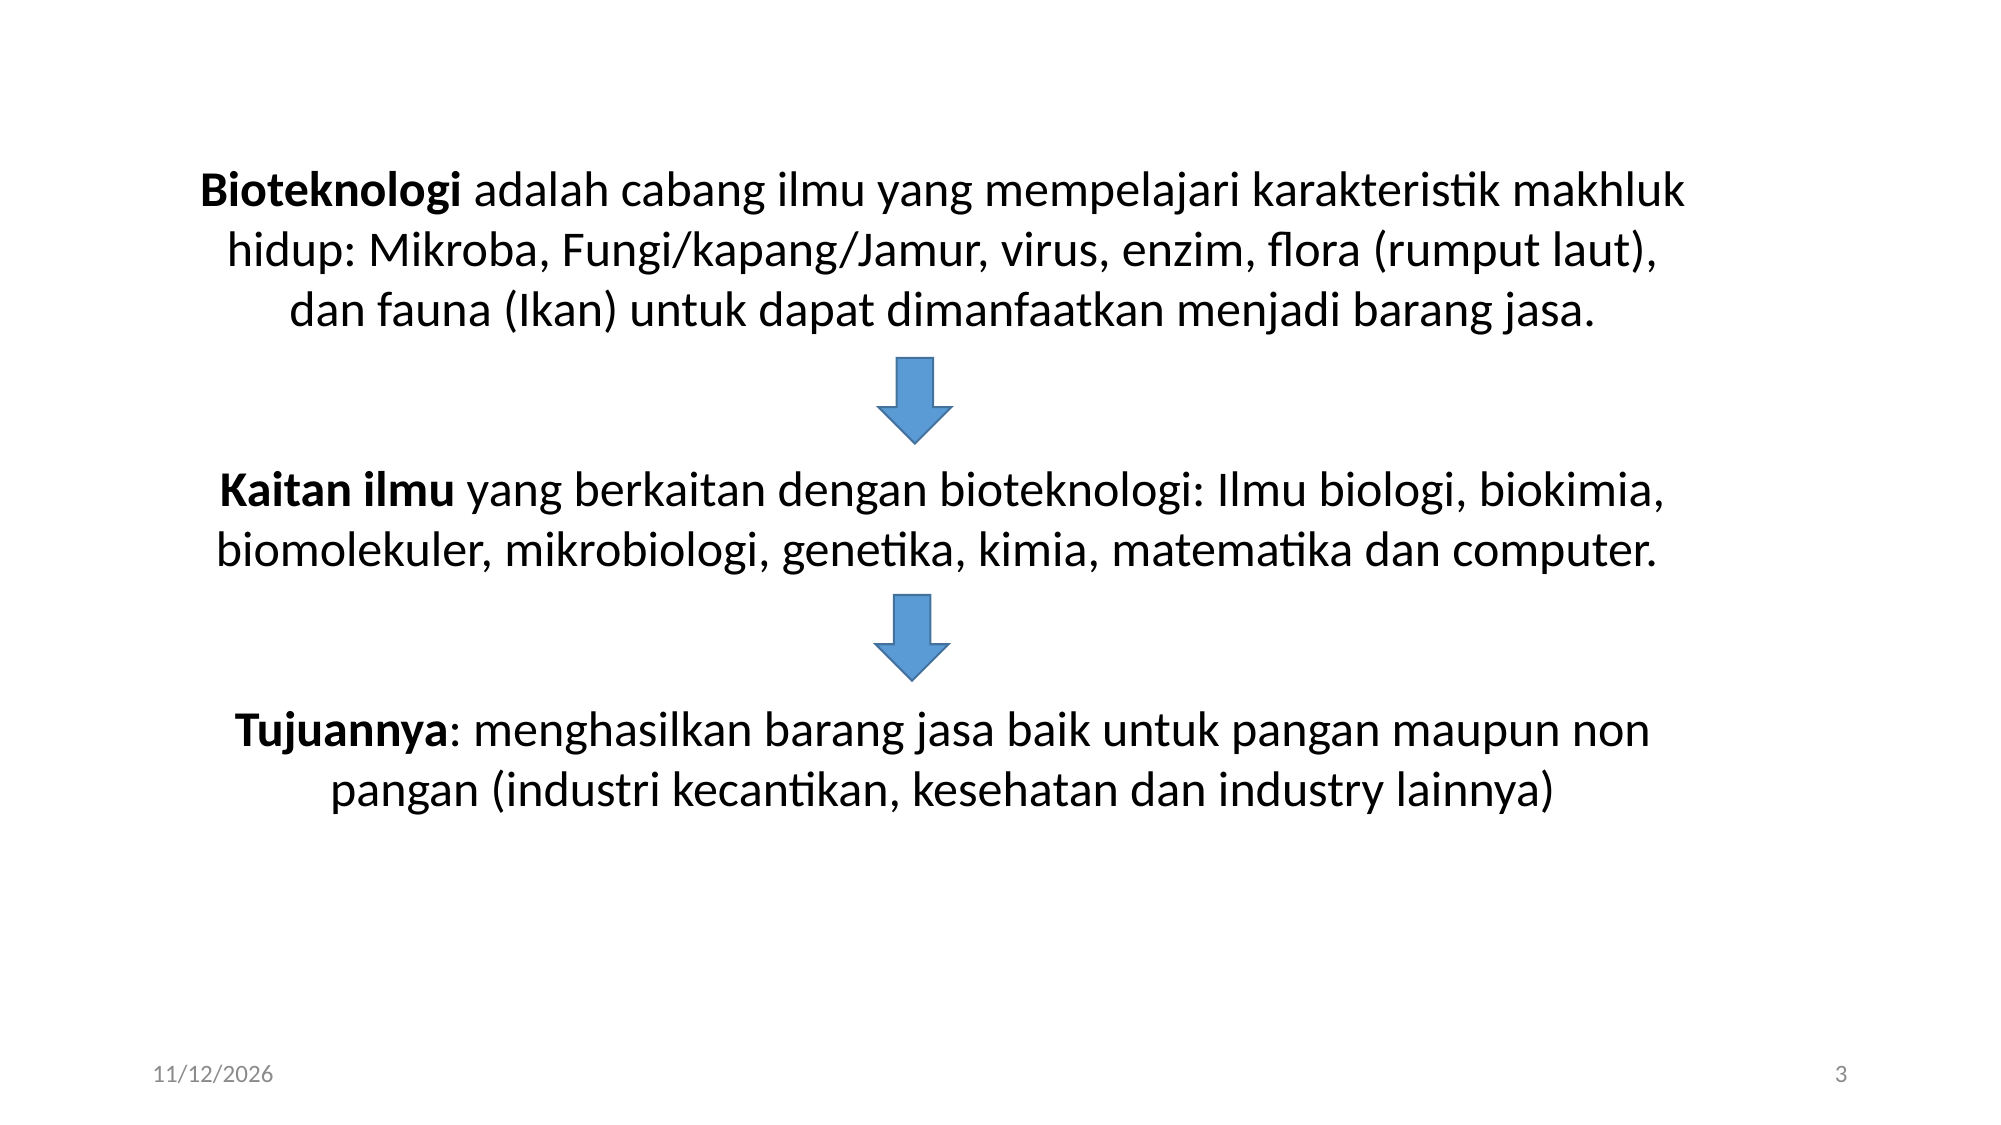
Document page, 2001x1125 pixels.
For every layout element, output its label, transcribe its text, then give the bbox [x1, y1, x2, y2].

slide_number 3 [1412, 1042, 1863, 1103]
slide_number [137, 1042, 588, 1103]
text_box [873, 593, 952, 683]
text_box [876, 356, 954, 446]
text_box Bioteknologi adalah cabang ilmu yang mempelajari karakteristik makhluk hidup: Mikroba, Fungi/kapang/Jamur, virus, enzim, flora (rumput laut), dan fauna (Ikan) untuk dapat dimanfaatkan menjadi barang jasa. Kaitan ilmu yang berkaitan dengan bioteknologi: Ilmu biologi, biokimia, biomolekuler, mikrobiologi, genetika, kimia, matematika dan computer. Tujuannya: menghasilkan barang jasa baik untuk pangan maupun non pangan (industri kecantikan, kesehatan dan industry lainnya) [180, 148, 1706, 884]
